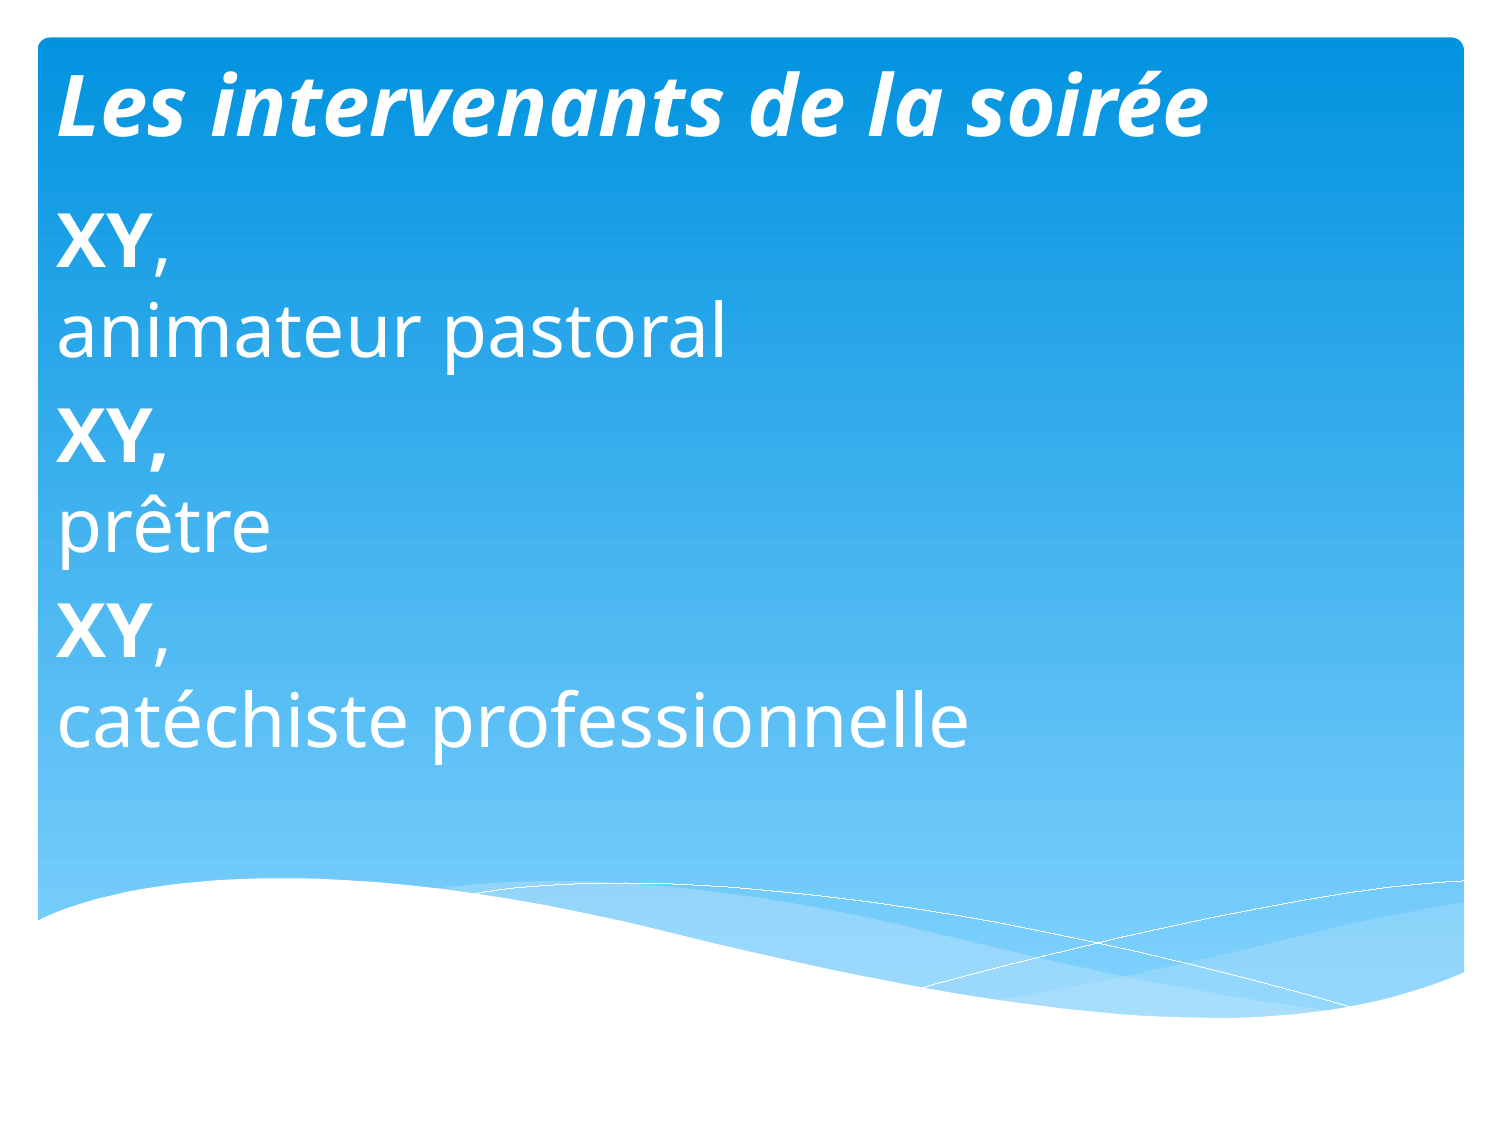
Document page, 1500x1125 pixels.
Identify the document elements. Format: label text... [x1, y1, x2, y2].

subtitle XY, animateur pastoral XY, prêtre XY, catéchiste professionnelle [41, 184, 1459, 811]
title Les intervenants de la soirée [41, 42, 1353, 161]
